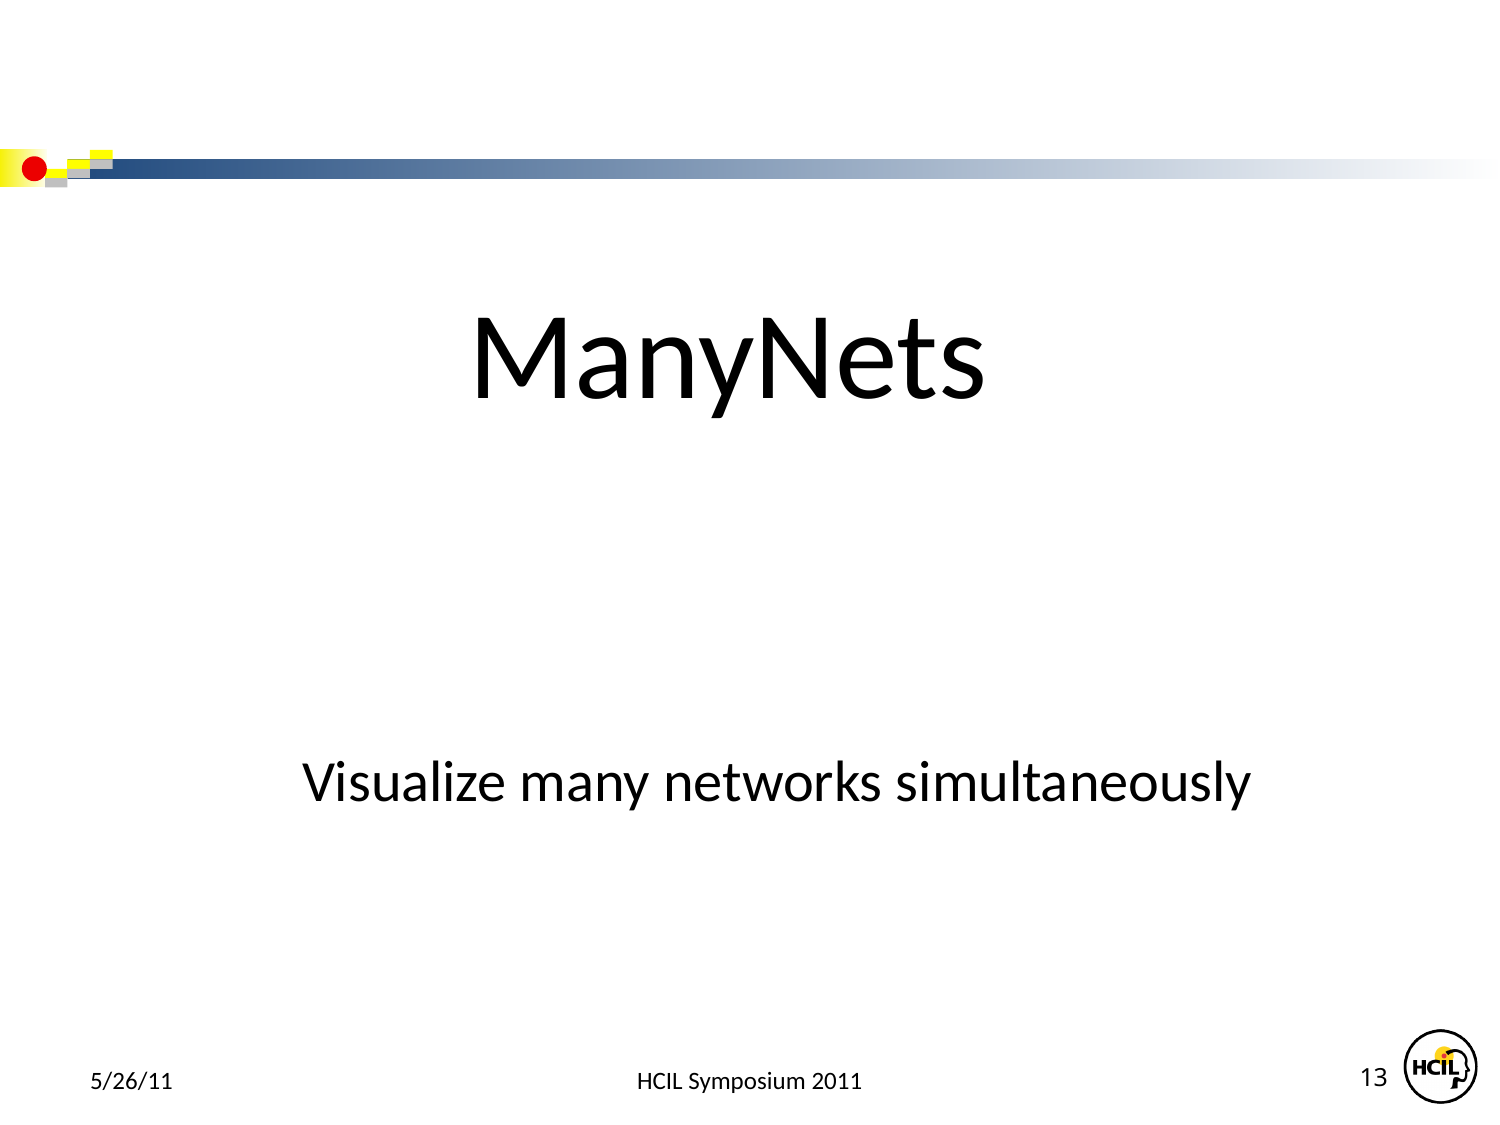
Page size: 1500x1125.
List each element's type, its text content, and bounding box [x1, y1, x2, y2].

text_box Visualize many networks simultaneously [287, 735, 1268, 821]
footer HCIL Symposium 2011 [512, 1042, 988, 1103]
title ManyNets [53, 215, 1404, 482]
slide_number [74, 1042, 426, 1103]
picture [1403, 1029, 1478, 1104]
slide_number 12 [1074, 1042, 1404, 1103]
